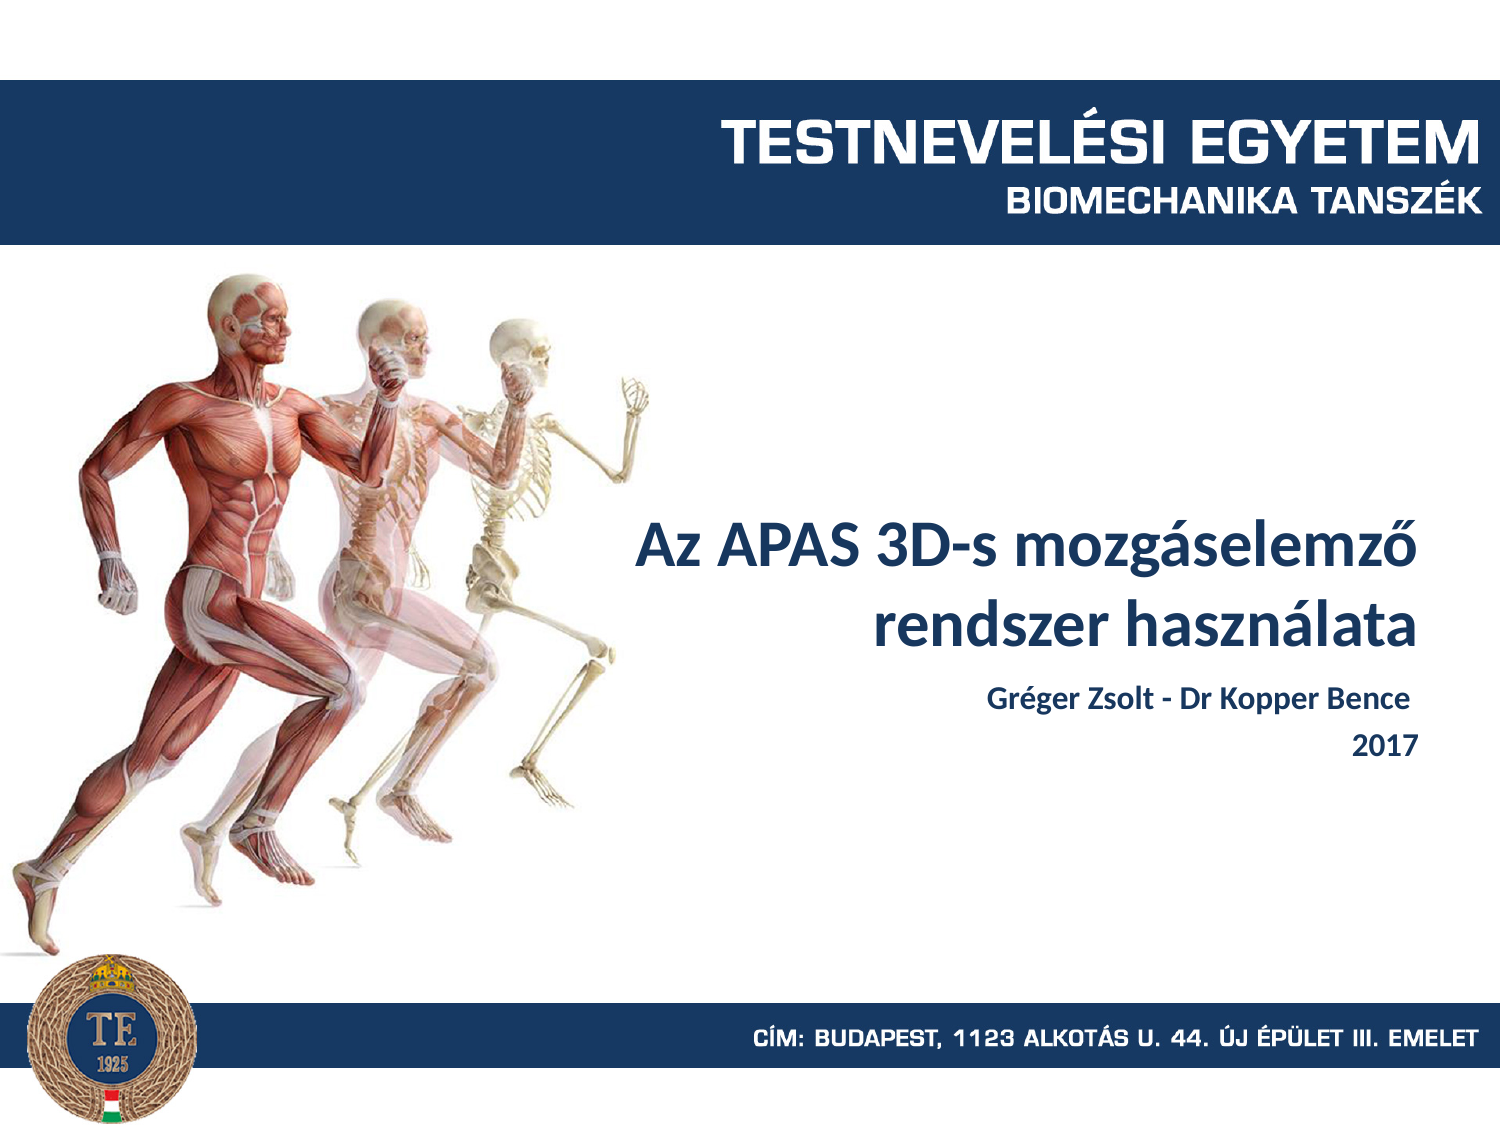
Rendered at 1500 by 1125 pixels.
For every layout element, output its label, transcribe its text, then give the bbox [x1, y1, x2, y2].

title Az APAS 3D-s mozgáselemző rendszer használata [572, 479, 1435, 681]
picture [0, 0, 1500, 1125]
subtitle Gréger Zsolt - Dr Kopper Bence 2017 [738, 668, 1434, 787]
